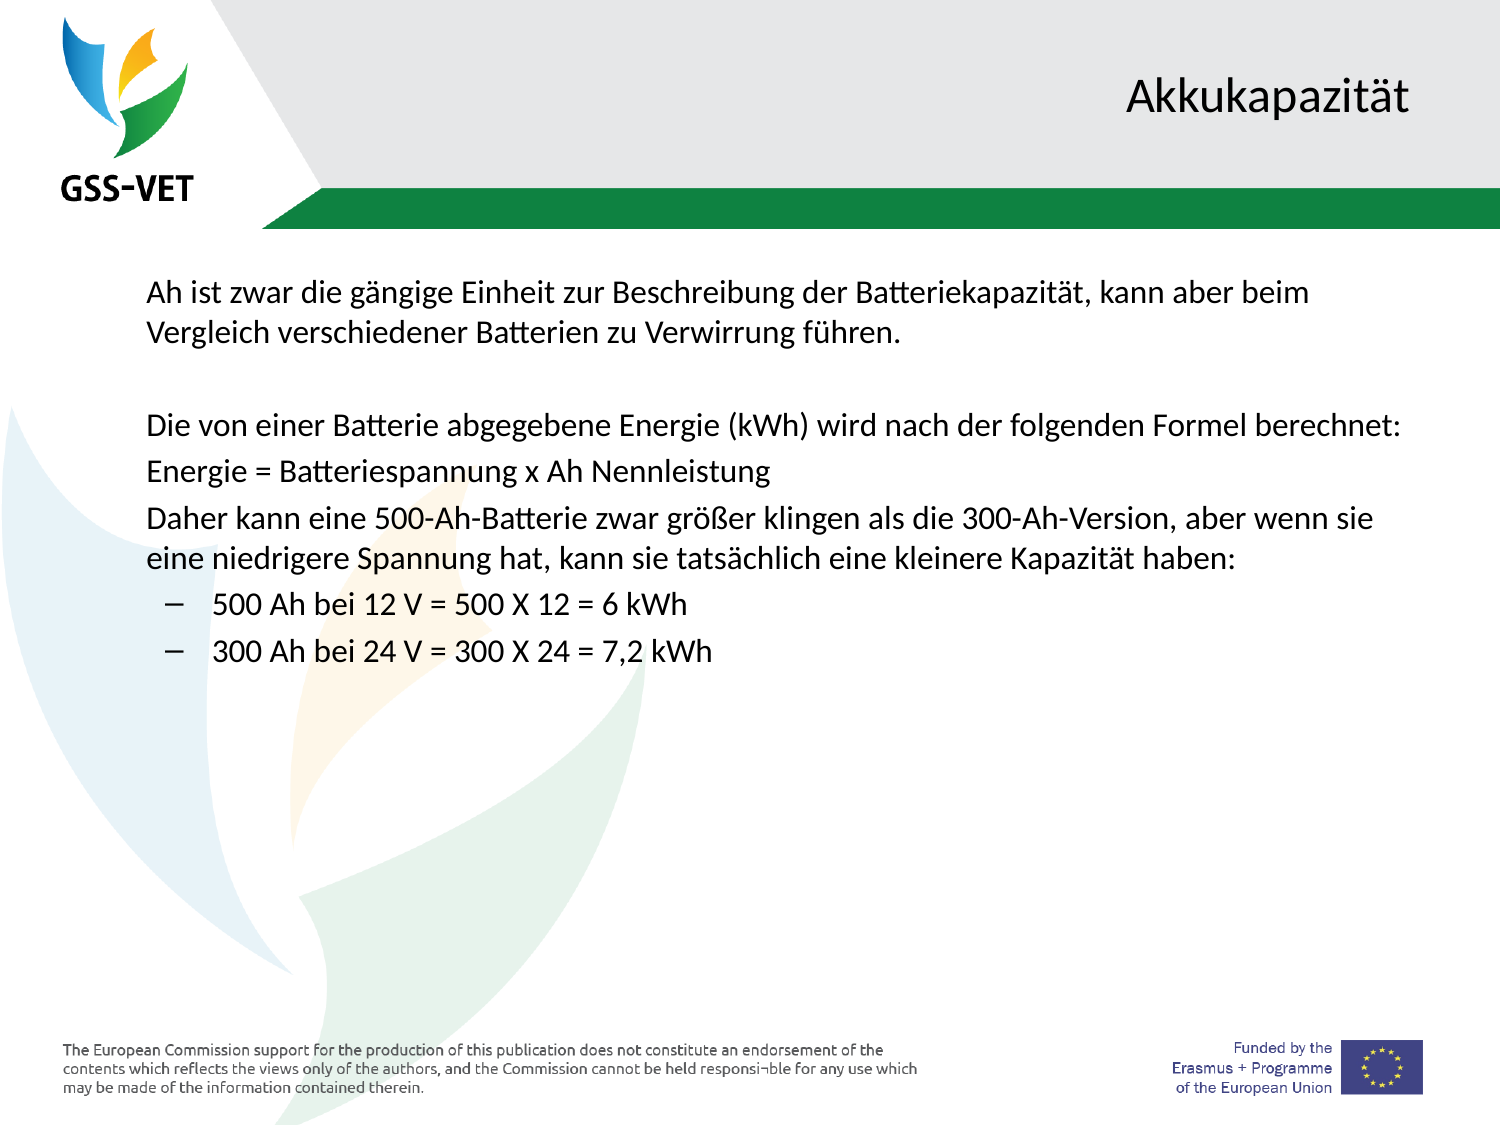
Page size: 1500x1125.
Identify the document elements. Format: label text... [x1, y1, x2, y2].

list Ah ist zwar die gängige Einheit zur Beschreibung der Batteriekapazität, kann aber beim Vergleich verschiedener Batterien zu Verwirrung führen. Die von einer Batterie abgegebene Energie (kWh) wird nach der folgenden Formel berechnet: Energie = Batteriespannung x Ah Nennleistung Daher kann eine 500-Ah-Batterie zwar größer klingen als die 300-Ah-Version, aber wenn sie eine niedrigere Spannung hat, kann sie tatsächlich eine kleinere Kapazität haben: 500 Ah bei 12 V = 500 Χ 12 = 6 kWh 300 Ah bei 24 V = 300 Χ 24 = 7,2 kWh [75, 262, 1425, 1005]
title Akkukapazität [324, 0, 1425, 185]
picture [0, 0, 1500, 1125]
